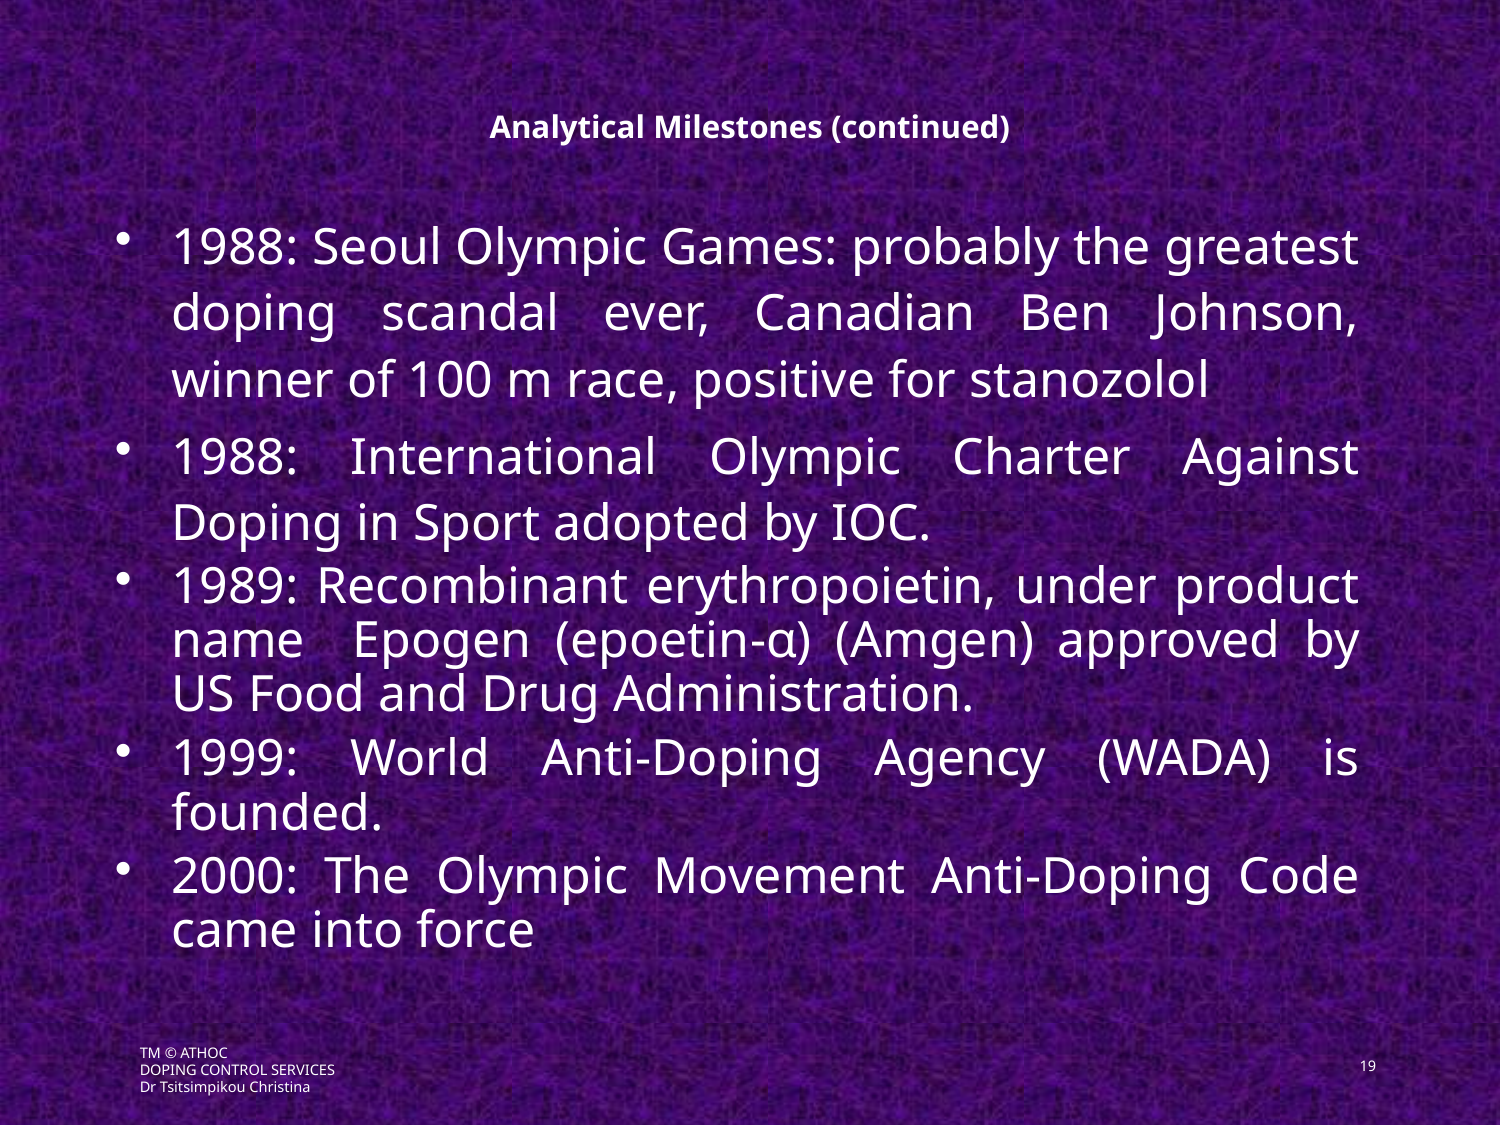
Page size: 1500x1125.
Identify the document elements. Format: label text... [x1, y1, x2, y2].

picture [0, 0, 1500, 1125]
list 1988: Seoul Olympic Games: probably the greatest doping scandal ever, Canadian Ben Johnson, winner of 100 m race, positive for stanozolol 1988: International Olympic Charter Against Doping in Sport adopted by IOC. 1989: Recombinant erythropoietin, under product name Epogen (epoetin-α) (Amgen) approved by US Food and Drug Administration. 1999: World Anti-Doping Agency (WADA) is founded. 2000: The Olympic Movement Anti-Doping Code came into force [99, 200, 1375, 938]
title Analytical Milestones (continued) [112, 99, 1388, 188]
